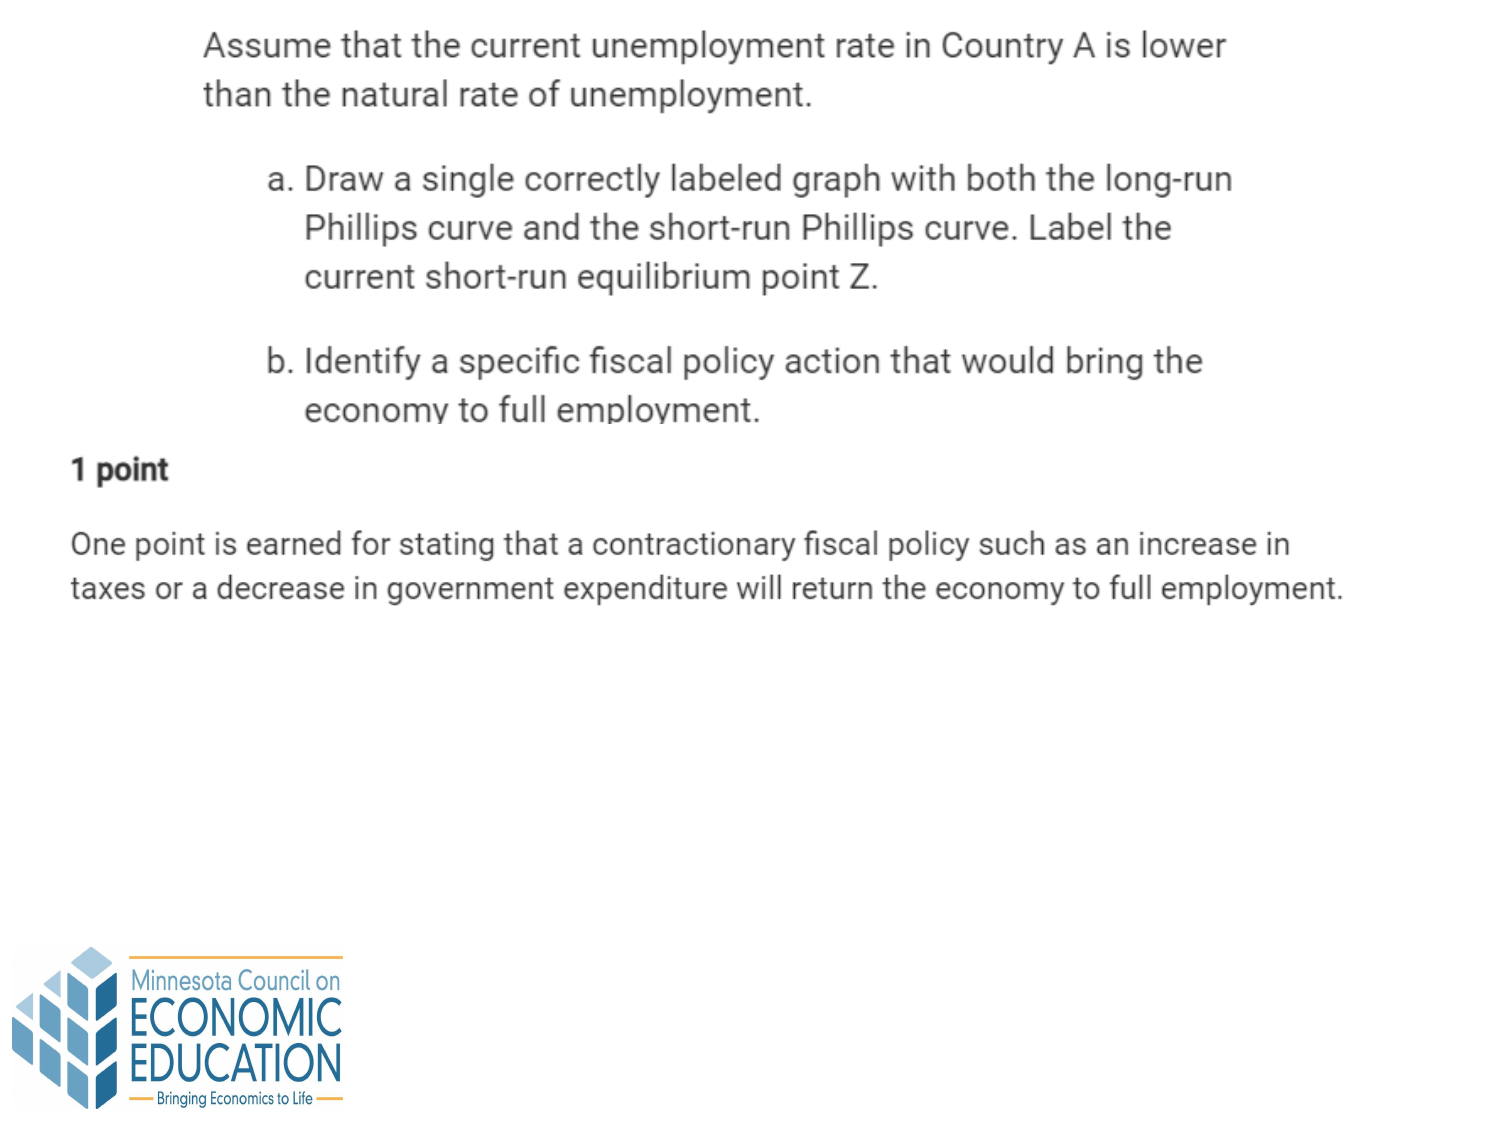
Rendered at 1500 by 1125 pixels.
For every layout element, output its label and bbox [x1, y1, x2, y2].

picture [12, 947, 343, 1109]
picture [49, 0, 1350, 613]
